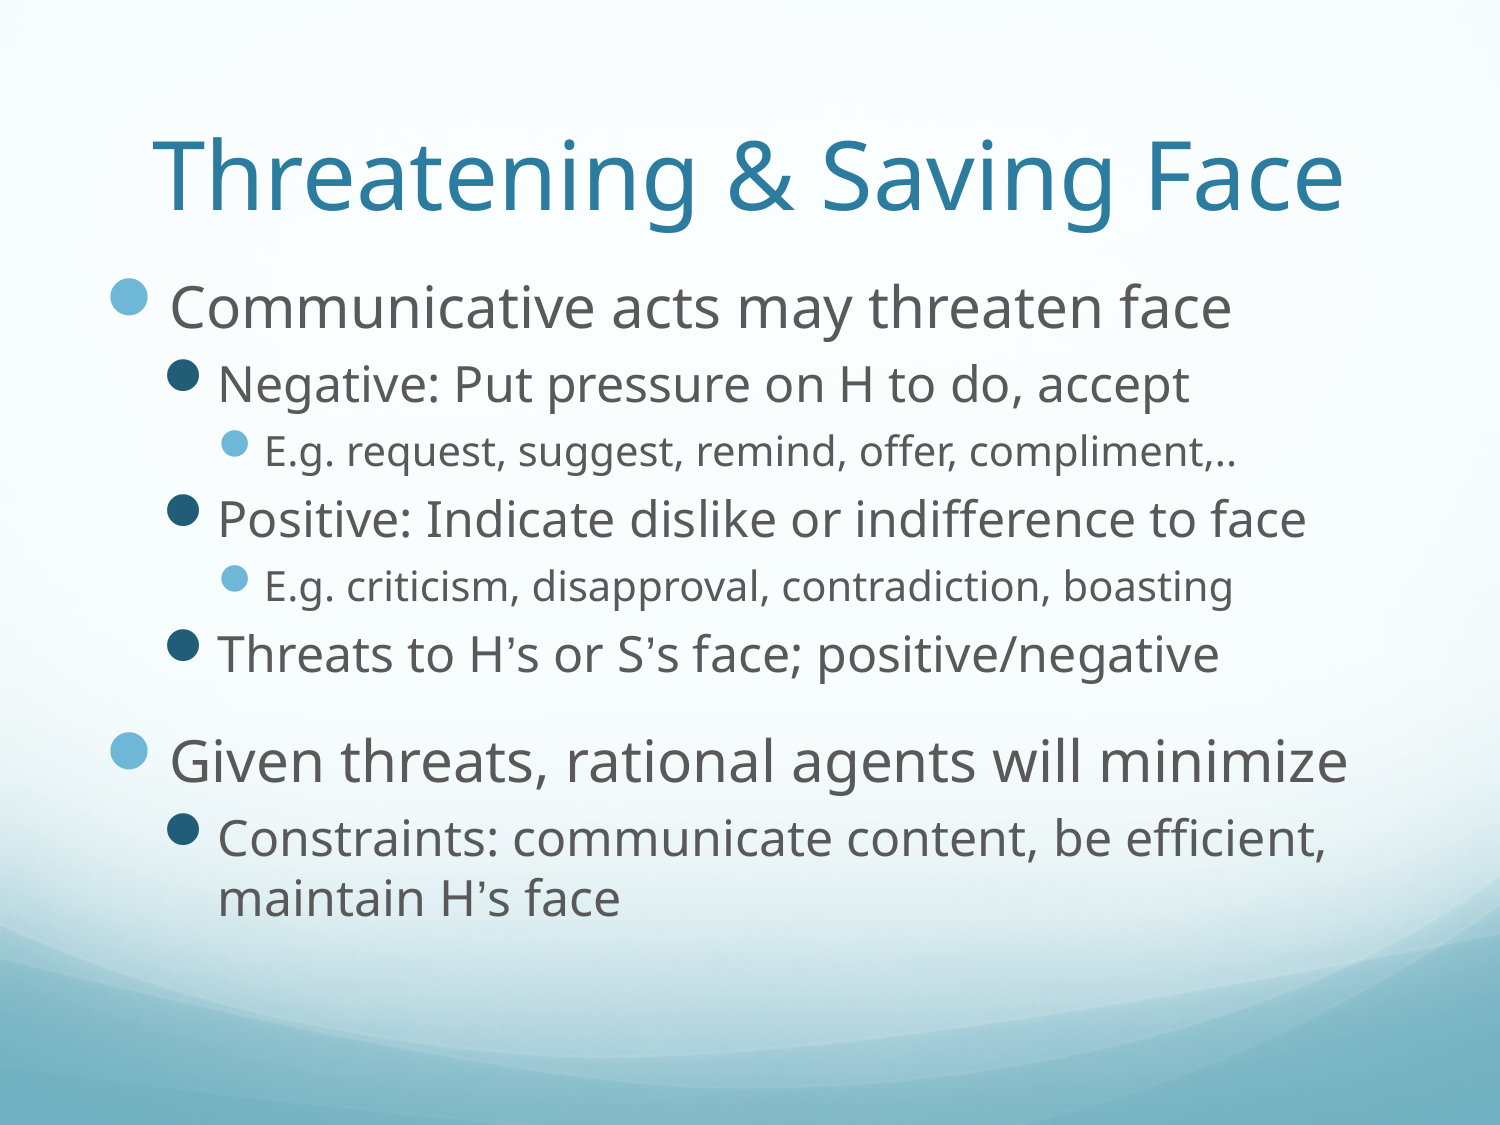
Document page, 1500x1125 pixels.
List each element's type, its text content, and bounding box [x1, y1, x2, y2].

list Communicative acts may threaten face Negative: Put pressure on H to do, accept E.g. request, suggest, remind, offer, compliment,.. Positive: Indicate dislike or indifference to face E.g. criticism, disapproval, contradiction, boasting Threats to H’s or S’s face; positive/negative Given threats, rational agents will minimize Constraints: communicate content, be efficient, maintain H’s face [90, 262, 1410, 975]
title Threatening & Saving Face [90, 17, 1410, 237]
